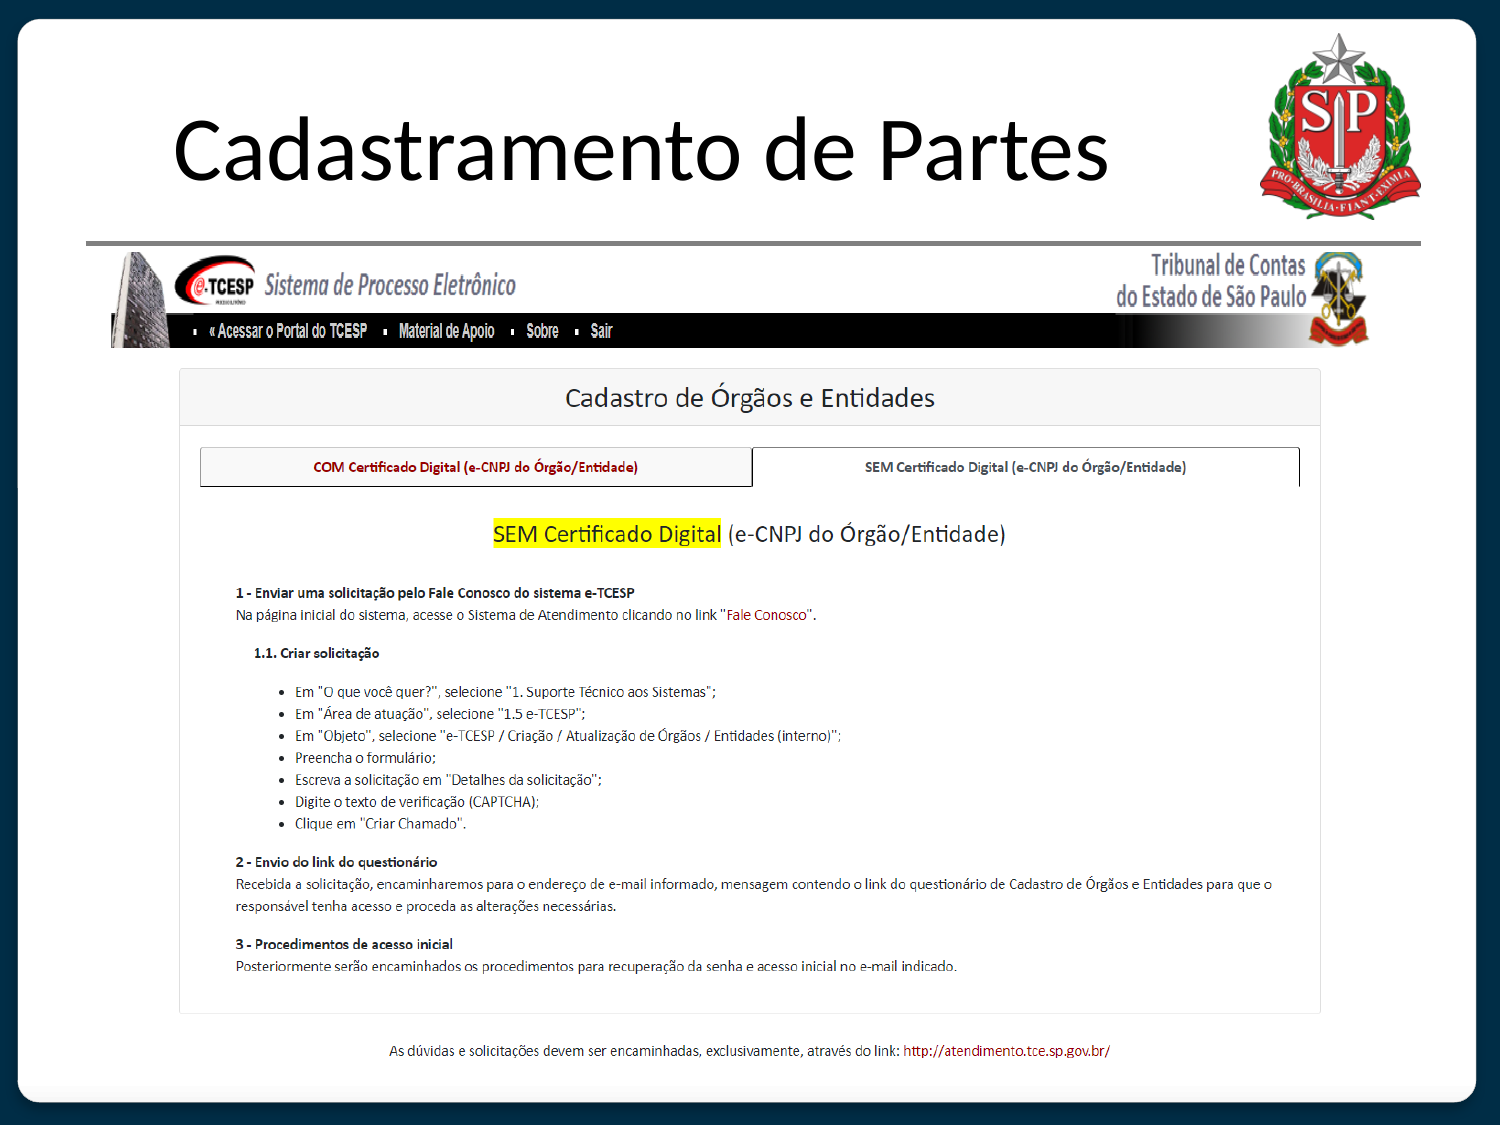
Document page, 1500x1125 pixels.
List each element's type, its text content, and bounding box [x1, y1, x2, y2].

title Cadastramento de Partes [57, 57, 1229, 230]
picture [1260, 33, 1421, 220]
picture [163, 359, 1336, 1079]
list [110, 251, 1371, 1068]
